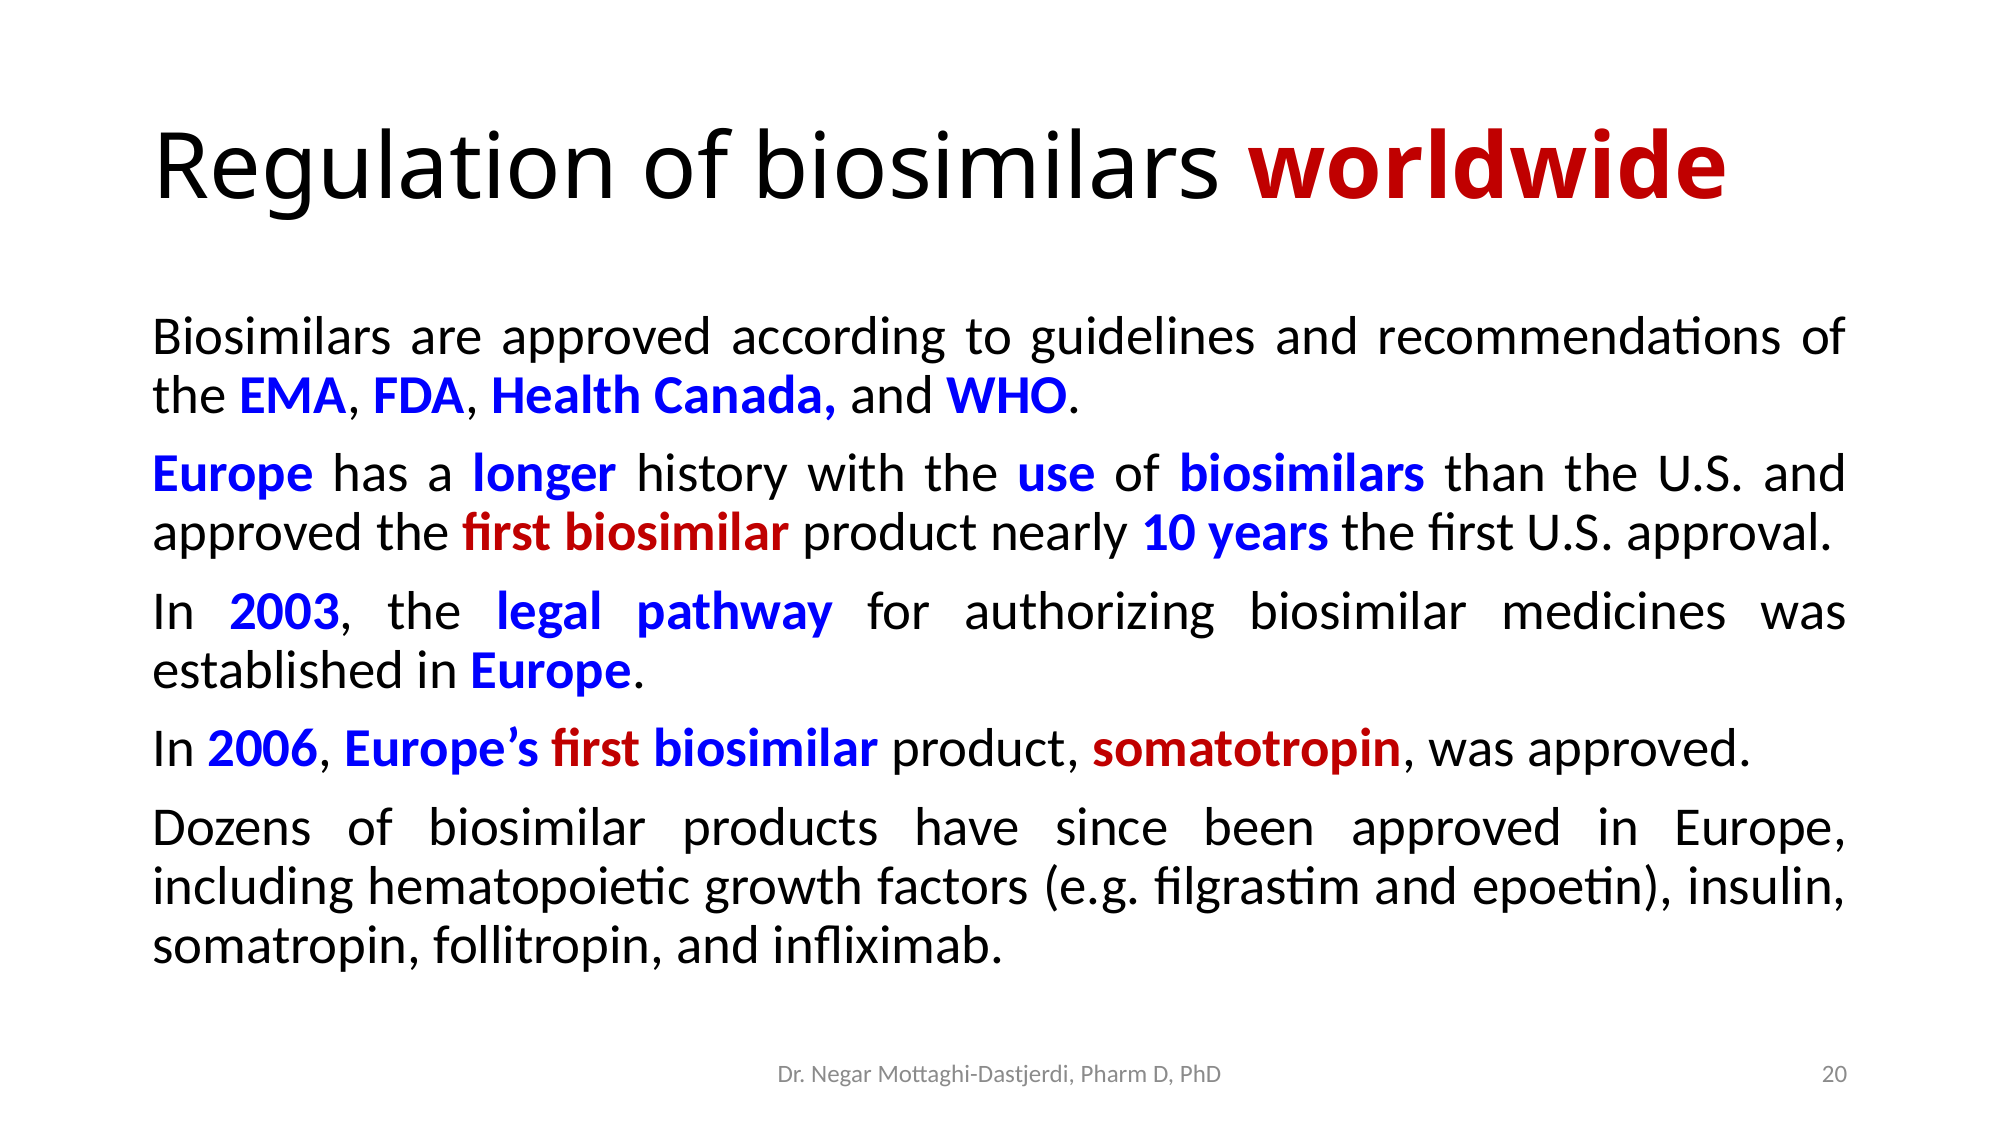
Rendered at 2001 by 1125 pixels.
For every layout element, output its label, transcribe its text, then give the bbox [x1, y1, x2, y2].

footer Dr. Negar Mottaghi-Dastjerdi, Pharm D, PhD [662, 1042, 1338, 1103]
list Biosimilars are approved according to guidelines and recommendations of the EMA, FDA, Health Canada, and WHO. Europe has a longer history with the use of biosimilars than the U.S. and approved the first biosimilar product nearly 10 years the first U.S. approval. In 2003, the legal pathway for authorizing biosimilar medicines was established in Europe. In 2006, Europe’s first biosimilar product, somatotropin, was approved. Dozens of biosimilar products have since been approved in Europe, including hematopoietic growth factors (e.g. filgrastim and epoetin), insulin, somatropin, follitropin, and infliximab. [137, 299, 1863, 1014]
title Regulation of biosimilars worldwide [137, 59, 1863, 278]
slide_number 20 [1412, 1042, 1863, 1103]
